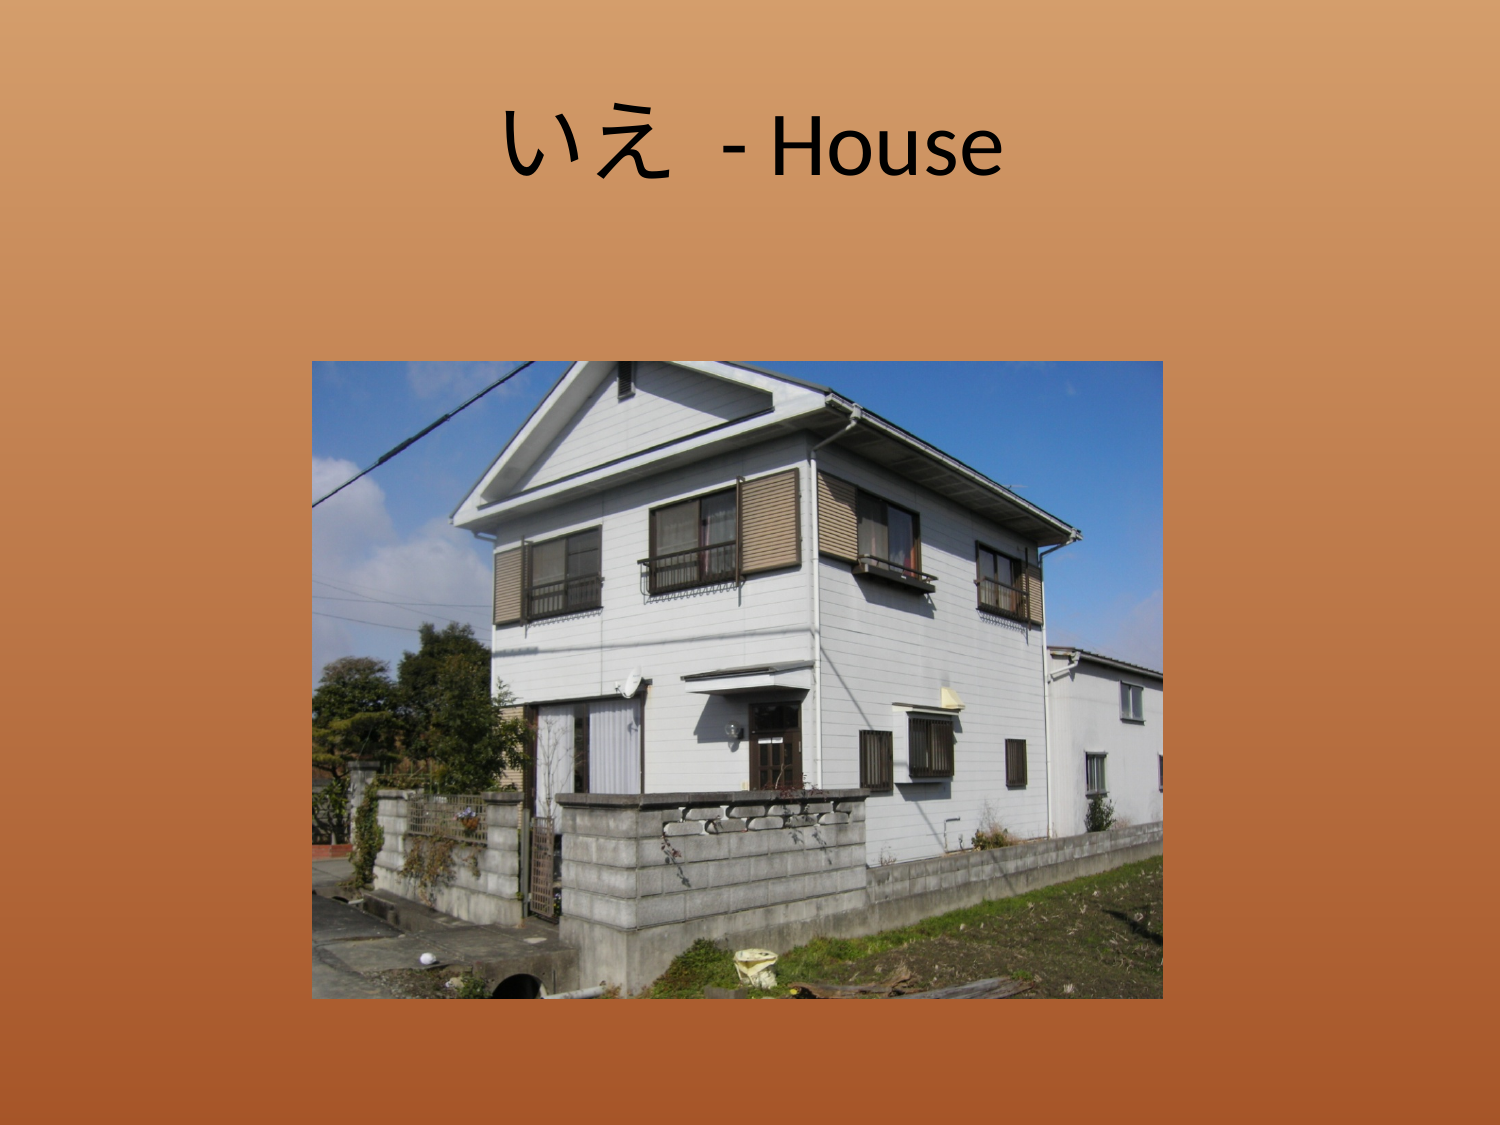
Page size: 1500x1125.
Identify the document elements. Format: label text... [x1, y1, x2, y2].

picture [312, 361, 1163, 1000]
title いえ - House [75, 45, 1425, 233]
